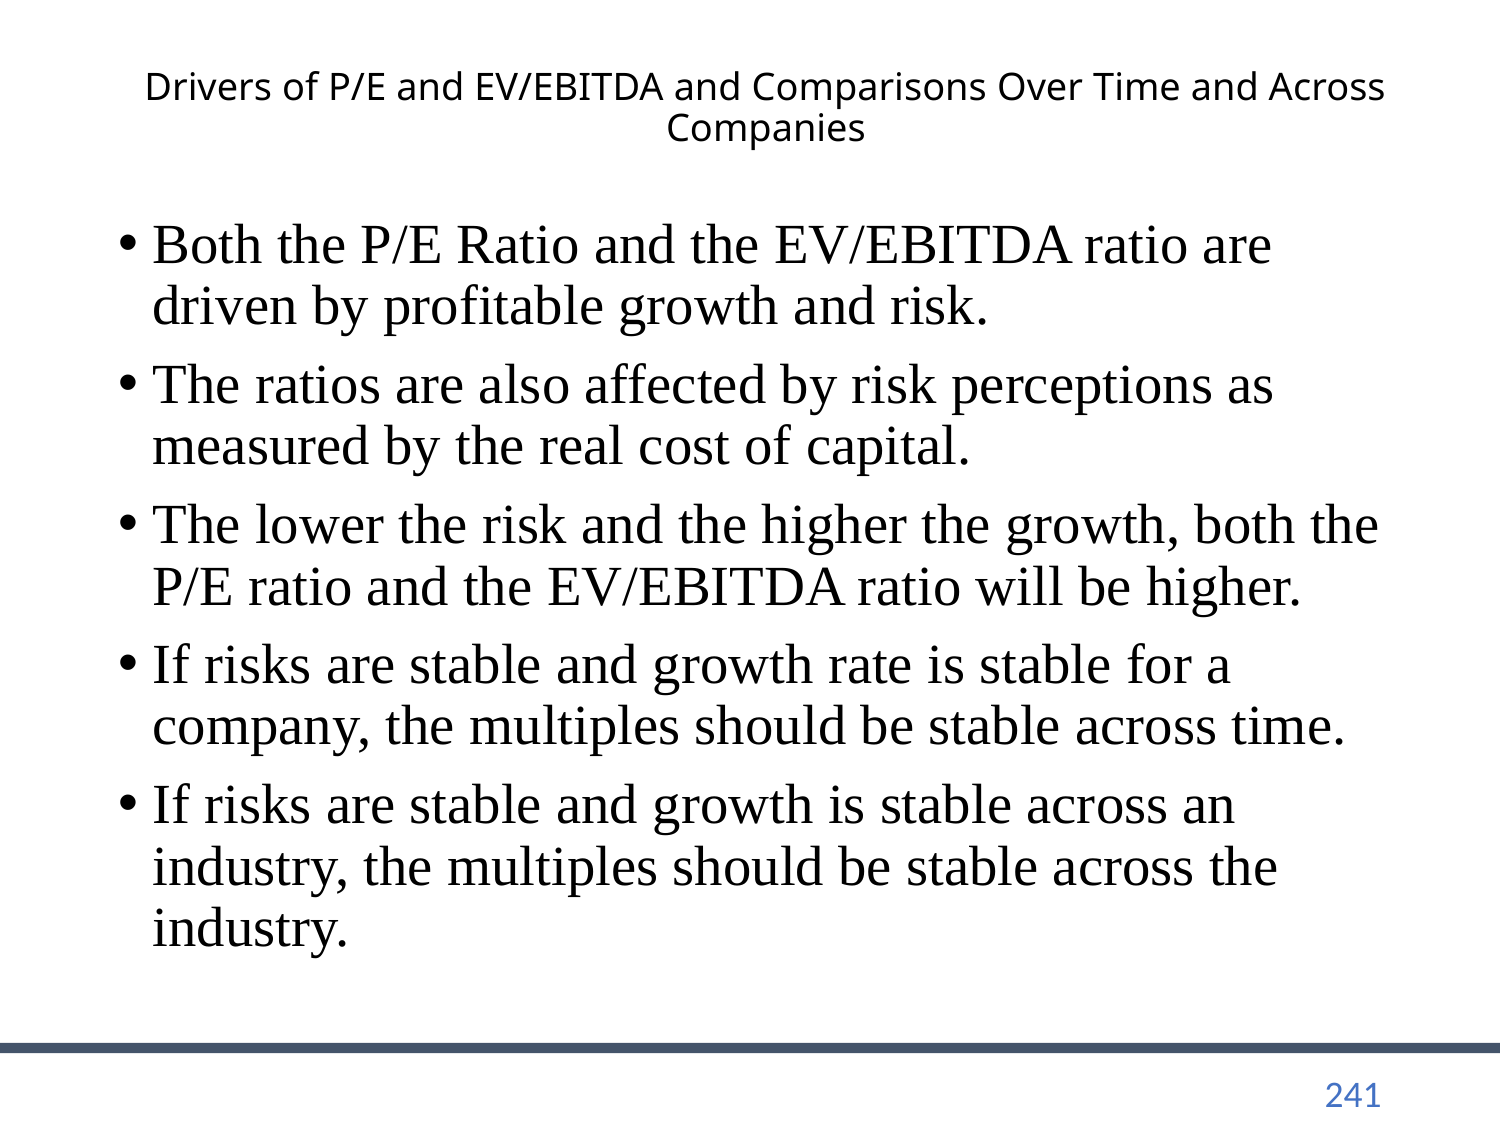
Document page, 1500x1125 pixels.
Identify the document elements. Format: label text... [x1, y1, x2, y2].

slide_number 241 [1277, 1062, 1429, 1115]
list Both the P/E Ratio and the EV/EBITDA ratio are driven by profitable growth and risk. The ratios are also affected by risk perceptions as measured by the real cost of capital. The lower the risk and the higher the growth, both the P/E ratio and the EV/EBITDA ratio will be higher. If risks are stable and growth rate is stable for a company, the multiples should be stable across time. If risks are stable and growth is stable across an industry, the multiples should be stable across the industry. [103, 207, 1400, 1014]
title Drivers of P/E and EV/EBITDA and Comparisons Over Time and Across Companies [103, 59, 1429, 158]
